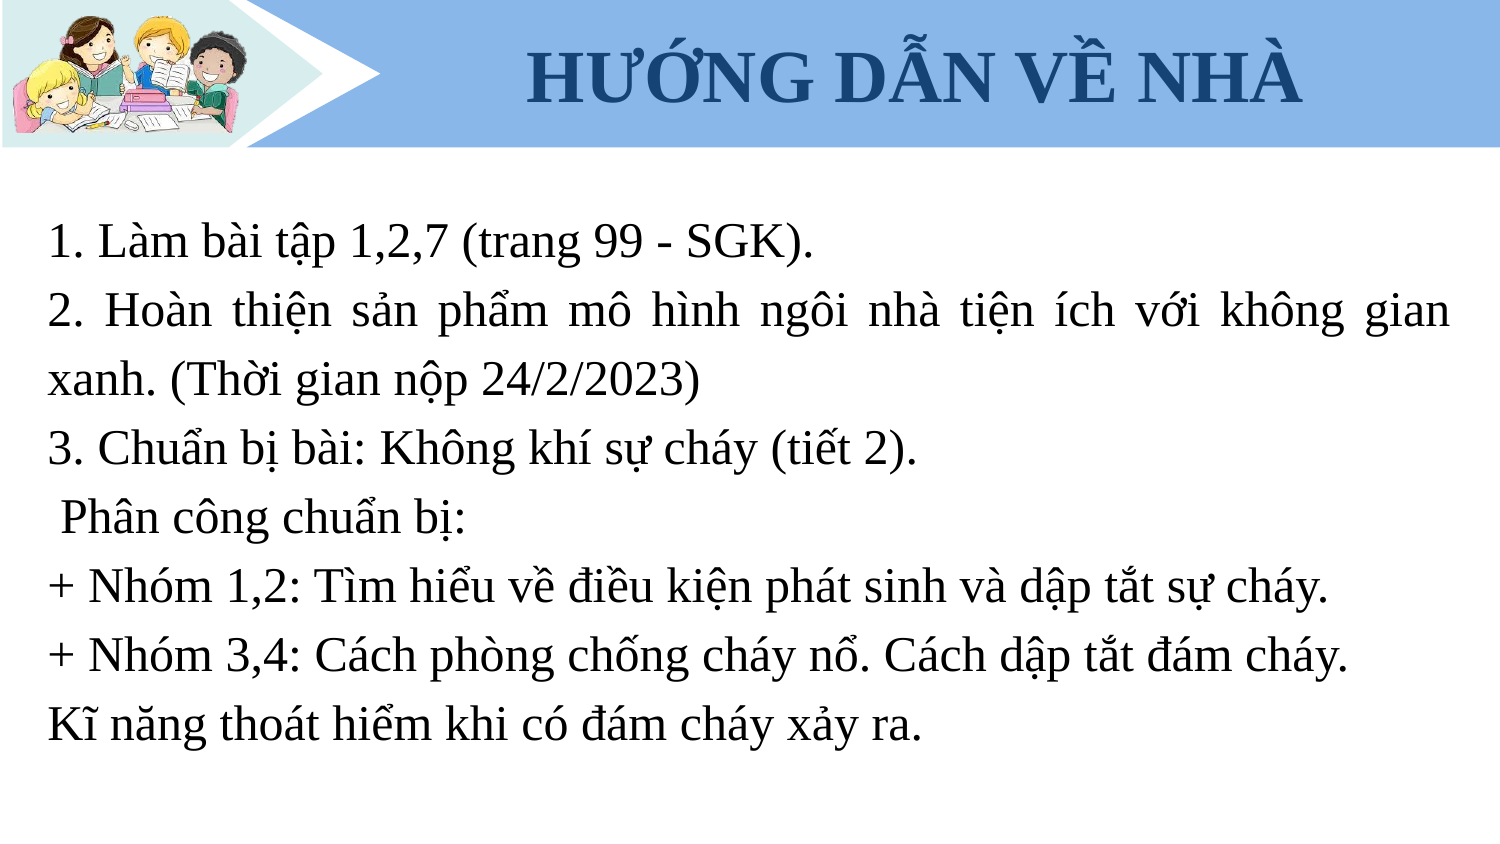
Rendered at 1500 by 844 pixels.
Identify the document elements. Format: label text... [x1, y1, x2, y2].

text_box 1. Làm bài tập 1,2,7 (trang 99 - SGK). 2. Hoàn thiện sản phẩm mô hình ngôi nhà tiện ích với không gian xanh. (Thời gian nộp 24/2/2023) 3. Chuẩn bị bài: Không khí sự cháy (tiết 2). Phân công chuẩn bị: + Nhóm 1,2: Tìm hiểu về điều kiện phát sinh và dập tắt sự cháy. + Nhóm 3,4: Cách phòng chống cháy nổ. Cách dập tắt đám cháy. Kĩ năng thoát hiểm khi có đám cháy xảy ra. [32, 190, 1466, 758]
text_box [1, 0, 1500, 148]
